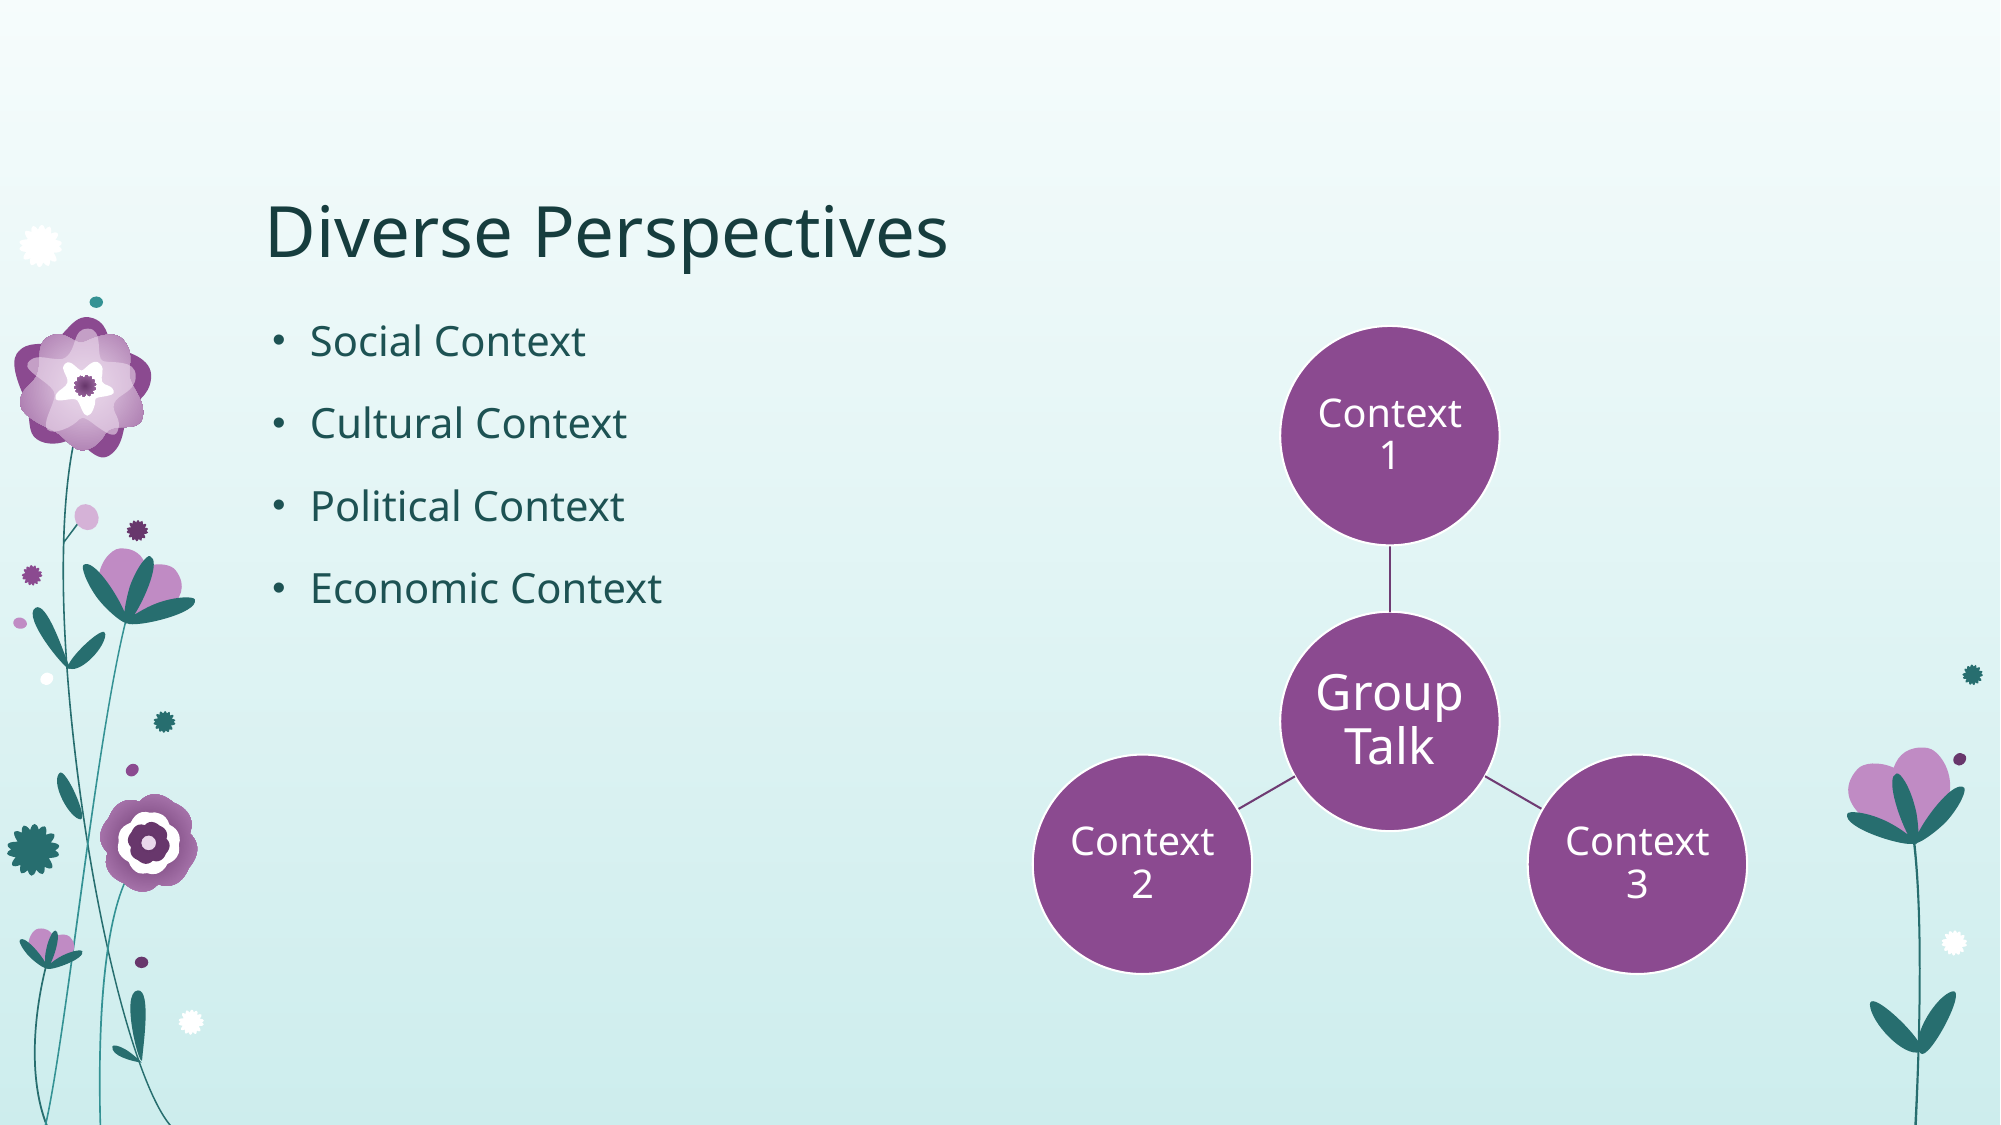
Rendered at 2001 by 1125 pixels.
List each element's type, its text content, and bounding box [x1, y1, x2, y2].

title Diverse Perspectives [249, 92, 1750, 281]
list Social Context Cultural Context Political Context Economic Context [249, 312, 970, 988]
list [1029, 312, 1750, 988]
